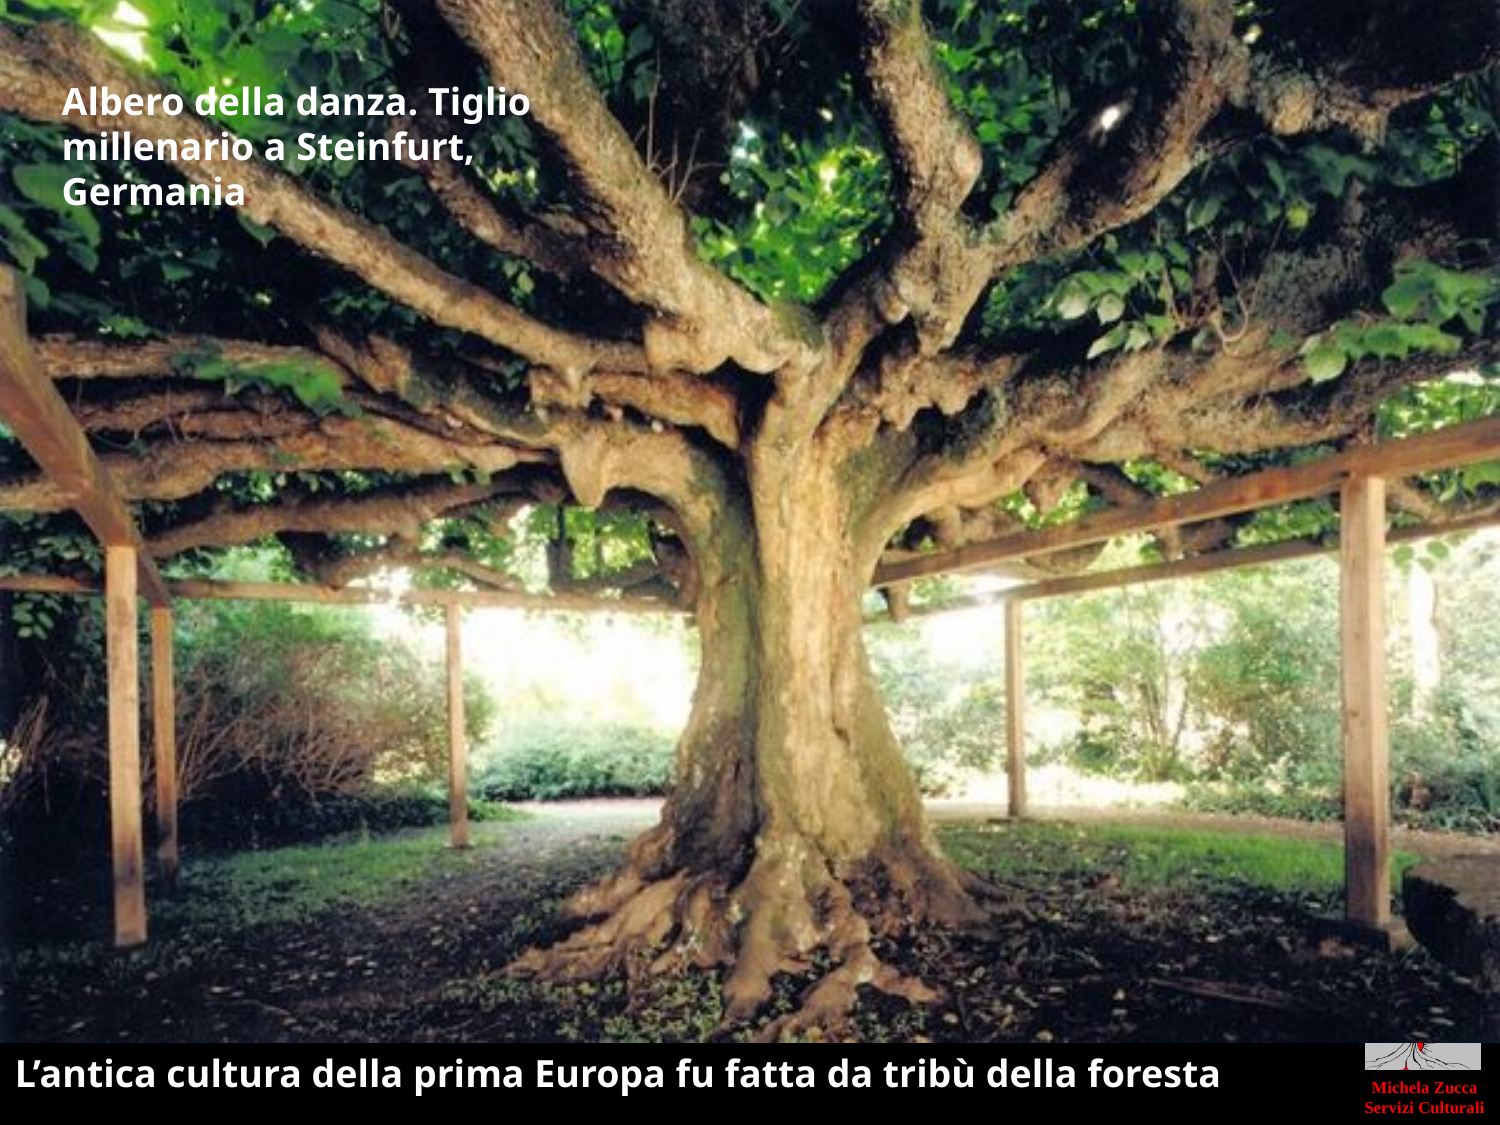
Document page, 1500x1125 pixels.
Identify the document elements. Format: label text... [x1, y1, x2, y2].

text_box L’antica cultura della prima Europa fu fatta da tribù della foresta [0, 1050, 1500, 1103]
text_box Michela Zucca Servizi Culturali [1349, 1103, 1500, 1125]
picture [0, 0, 1500, 1070]
